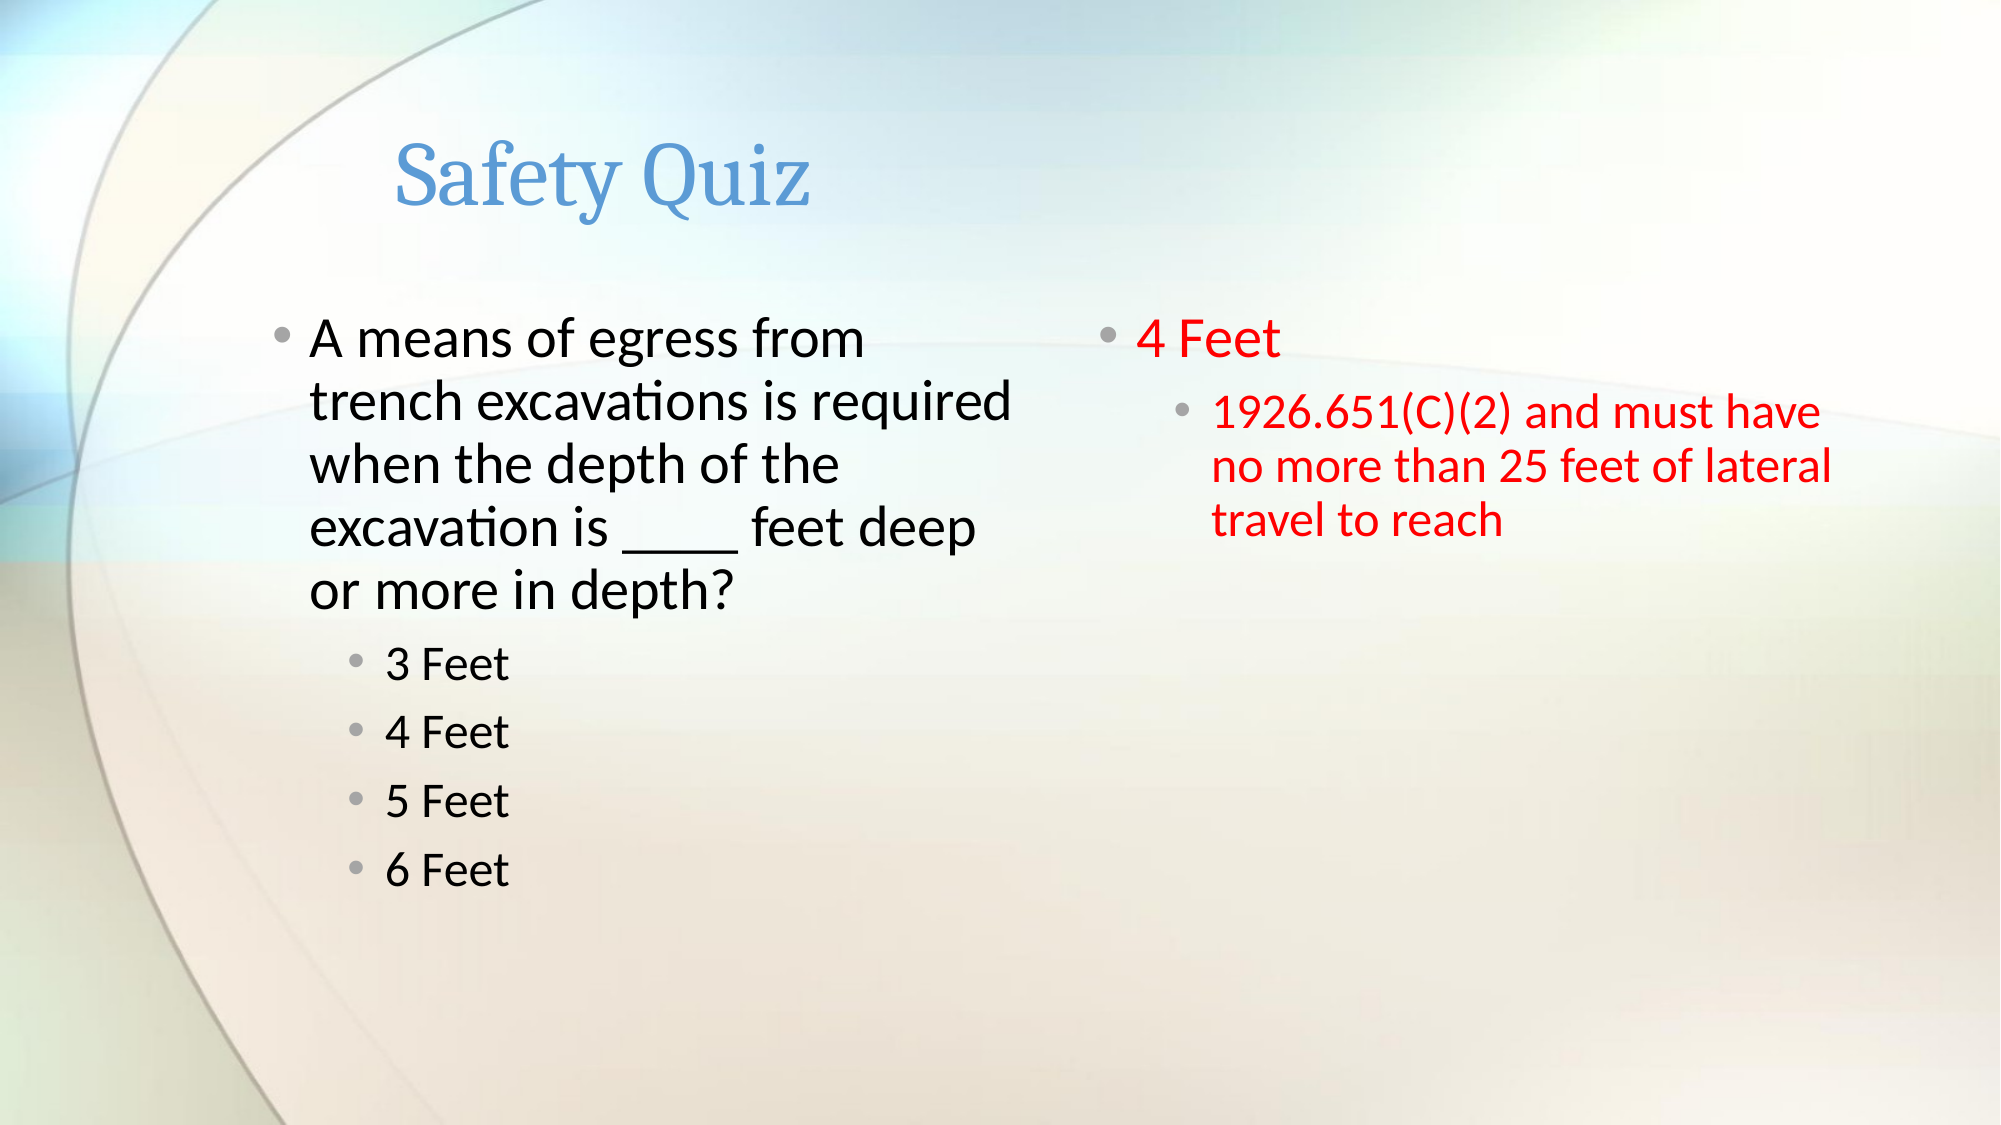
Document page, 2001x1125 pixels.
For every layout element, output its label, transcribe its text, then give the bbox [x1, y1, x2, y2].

list A means of egress from trench excavations is required when the depth of the excavation is ____ feet deep or more in depth? 3 Feet 4 Feet 5 Feet 6 Feet [257, 299, 1038, 1014]
title Safety Quiz [381, 59, 1863, 278]
picture [0, 0, 2001, 1125]
list 4 Feet 1926.651(C)(2) and must have no more than 25 feet of lateral travel to reach [1083, 299, 1864, 1014]
